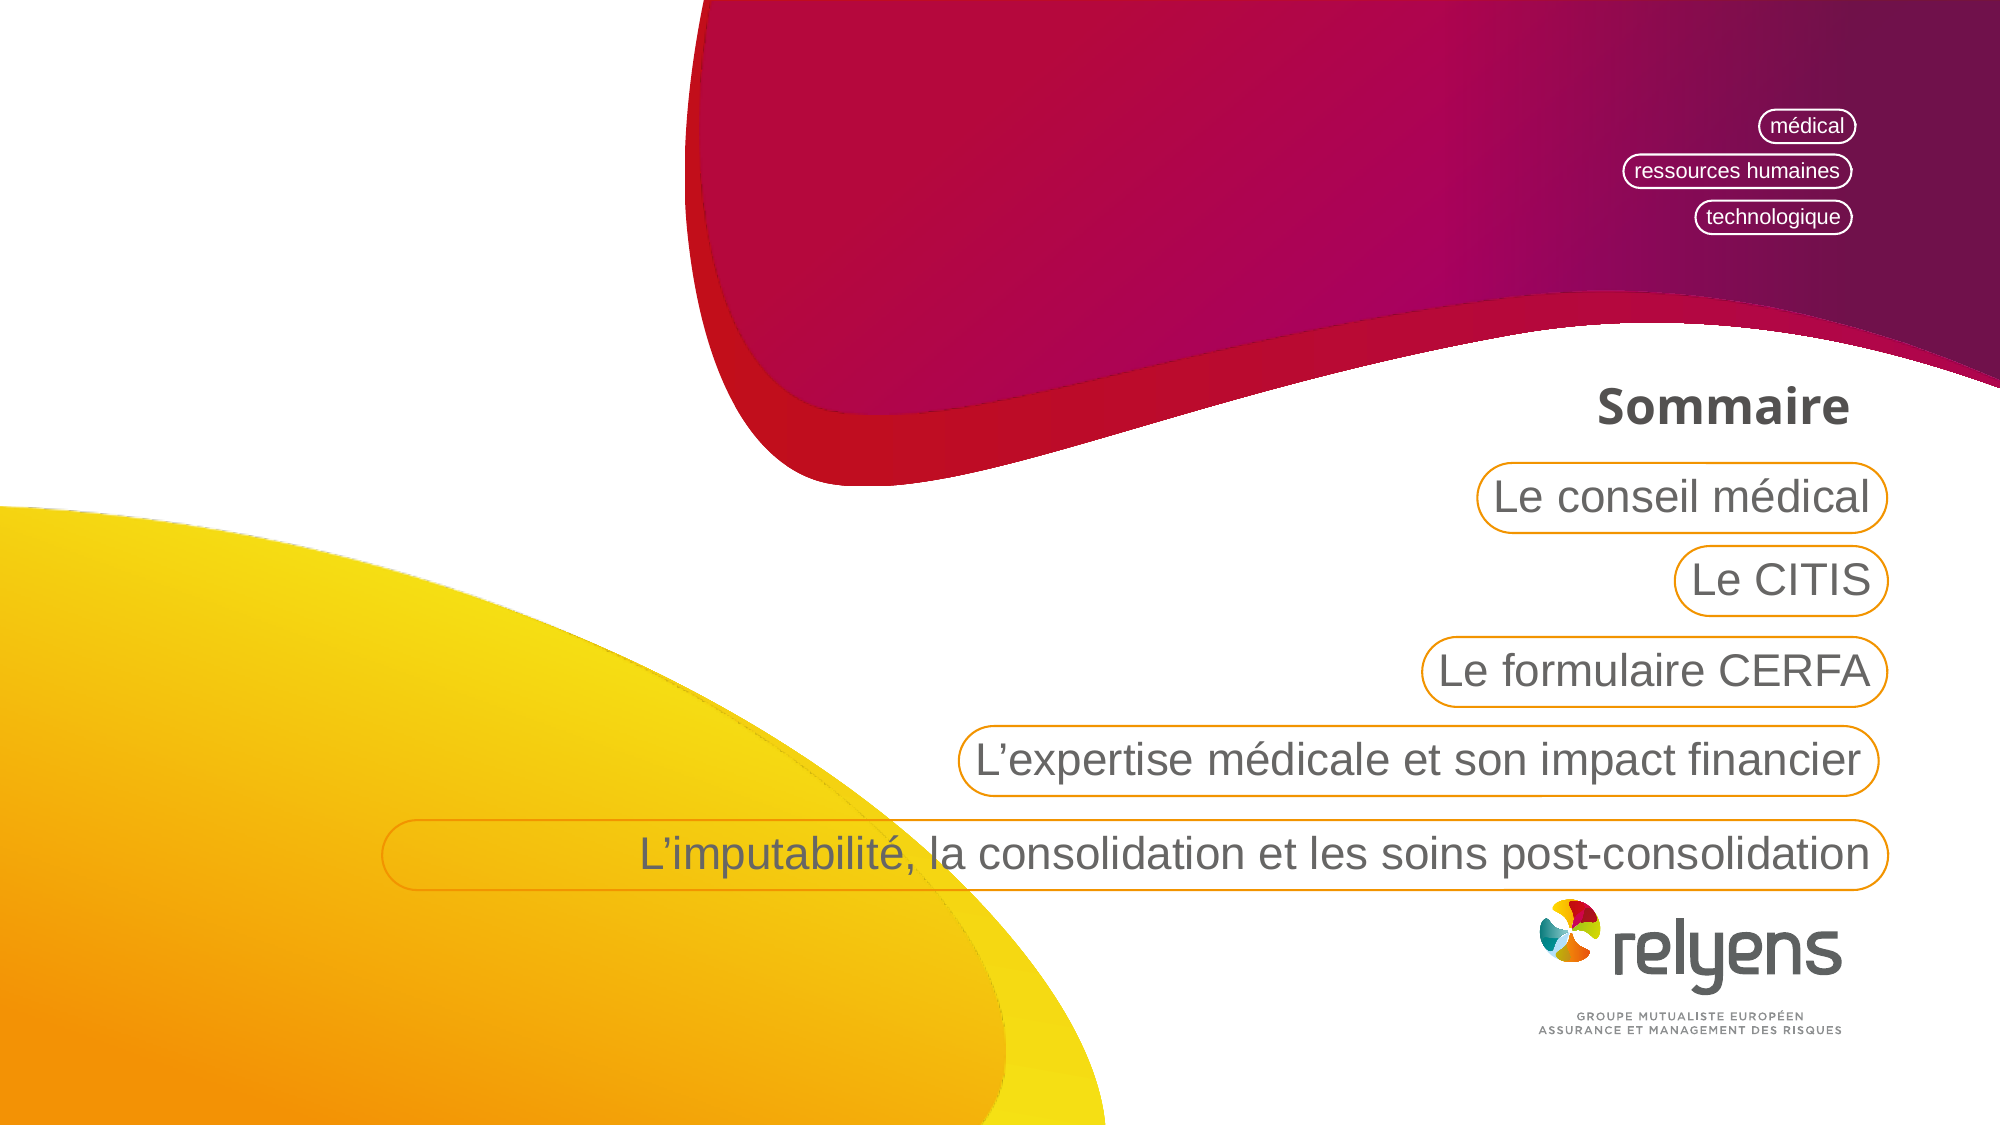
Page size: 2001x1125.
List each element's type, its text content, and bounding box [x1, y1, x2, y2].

picture [1697, 202, 1789, 233]
picture [0, 506, 1006, 1125]
text_box Le conseil médical [1476, 461, 1889, 535]
picture [1625, 156, 1789, 186]
picture [699, 1, 1789, 415]
text_box Le CITIS [1673, 544, 1890, 618]
text_box Le formulaire CERFA [1421, 635, 1889, 708]
text_box L’expertise médicale et son impact financier [957, 724, 1880, 798]
title Sommaire [1254, 305, 1866, 443]
picture [1866, 331, 2000, 415]
text_box L’imputabilité, la consolidation et les soins post-consolidation [381, 819, 1890, 892]
picture [1761, 111, 1789, 142]
